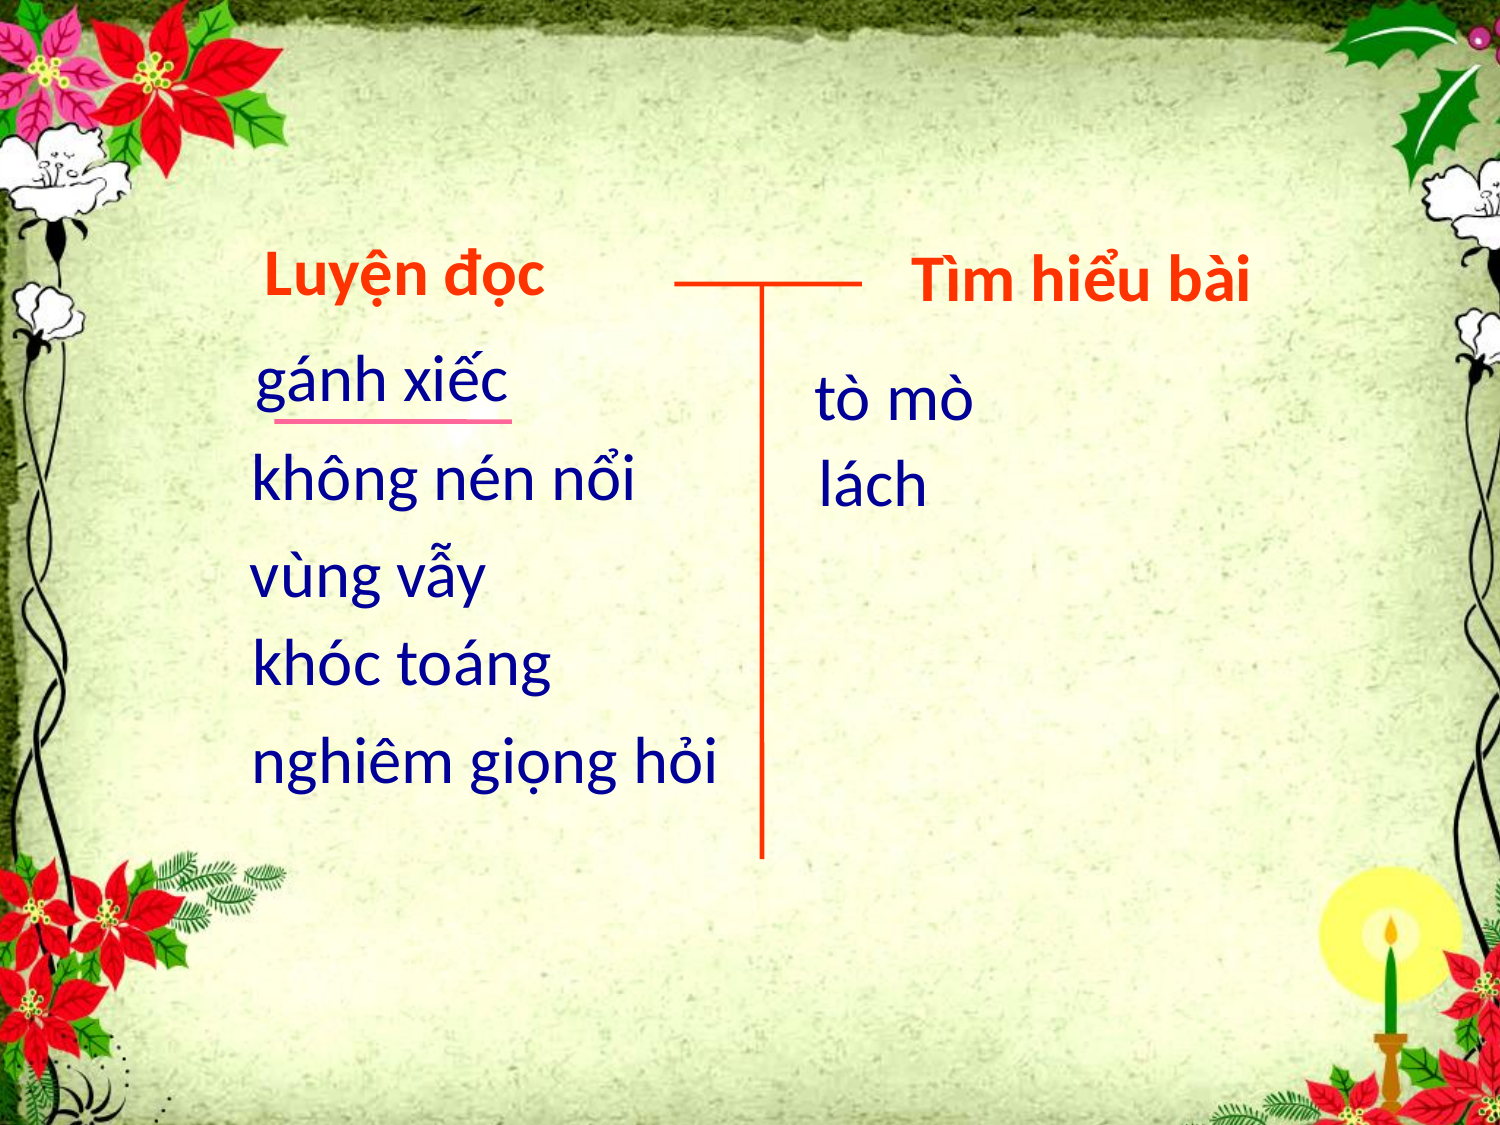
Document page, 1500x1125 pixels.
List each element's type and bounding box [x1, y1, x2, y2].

list [0, 0, 1500, 1125]
